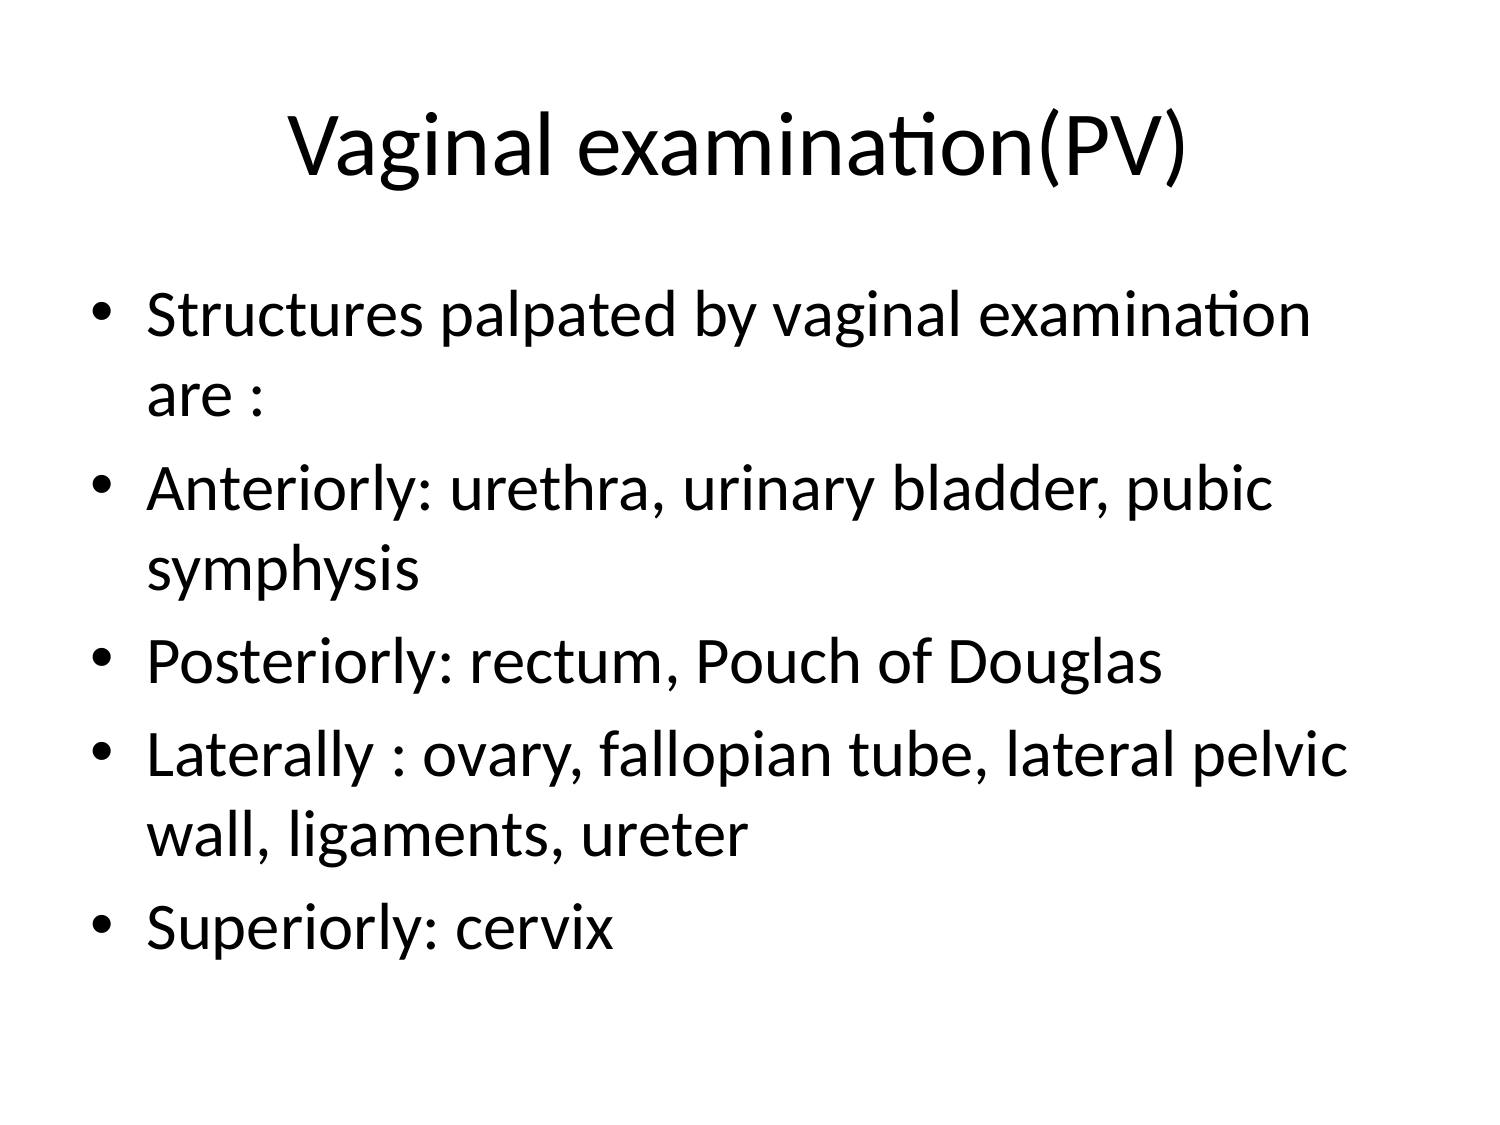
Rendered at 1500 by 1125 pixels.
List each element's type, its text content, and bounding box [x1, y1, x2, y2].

list Structures palpated by vaginal examination are : Anteriorly: urethra, urinary bladder, pubic symphysis Posteriorly: rectum, Pouch of Douglas Laterally : ovary, fallopian tube, lateral pelvic wall, ligaments, ureter Superiorly: cervix [75, 262, 1425, 1005]
title Vaginal examination(PV) [75, 45, 1425, 233]
